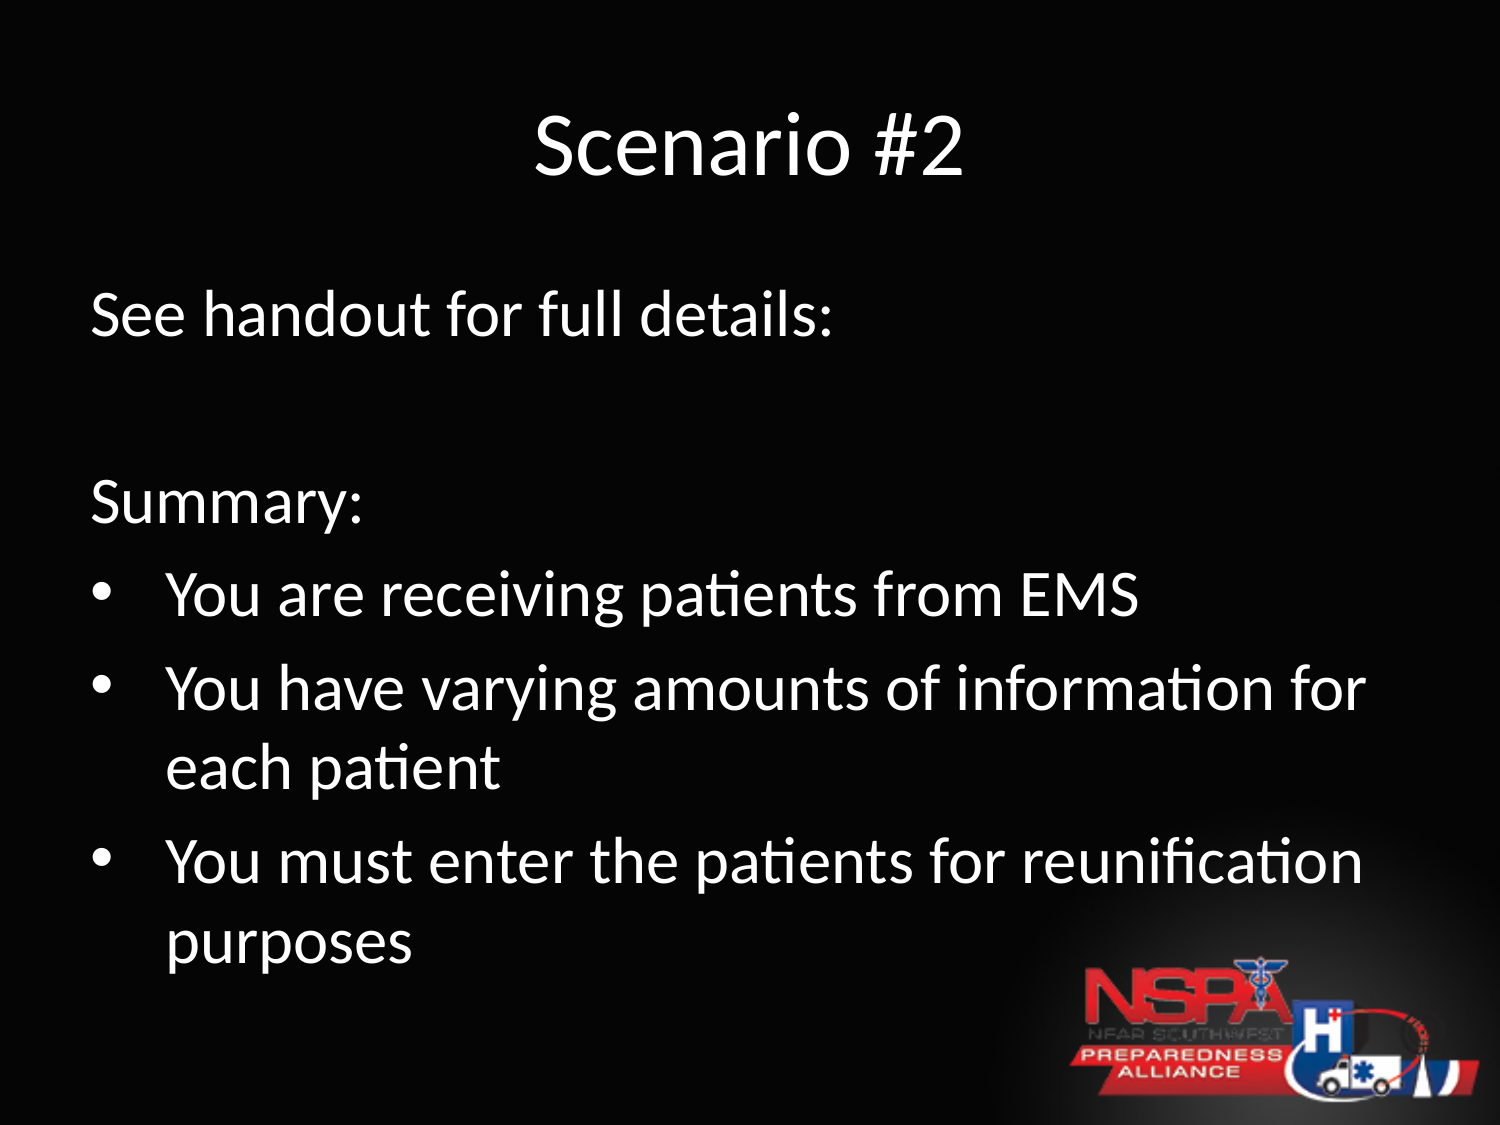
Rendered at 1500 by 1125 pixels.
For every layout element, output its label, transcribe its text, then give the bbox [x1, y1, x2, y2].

picture [0, 0, 1500, 1125]
title Scenario #2 [75, 45, 1425, 233]
list See handout for full details: Summary: You are receiving patients from EMS You have varying amounts of information for each patient You must enter the patients for reunification purposes [75, 262, 1425, 1005]
